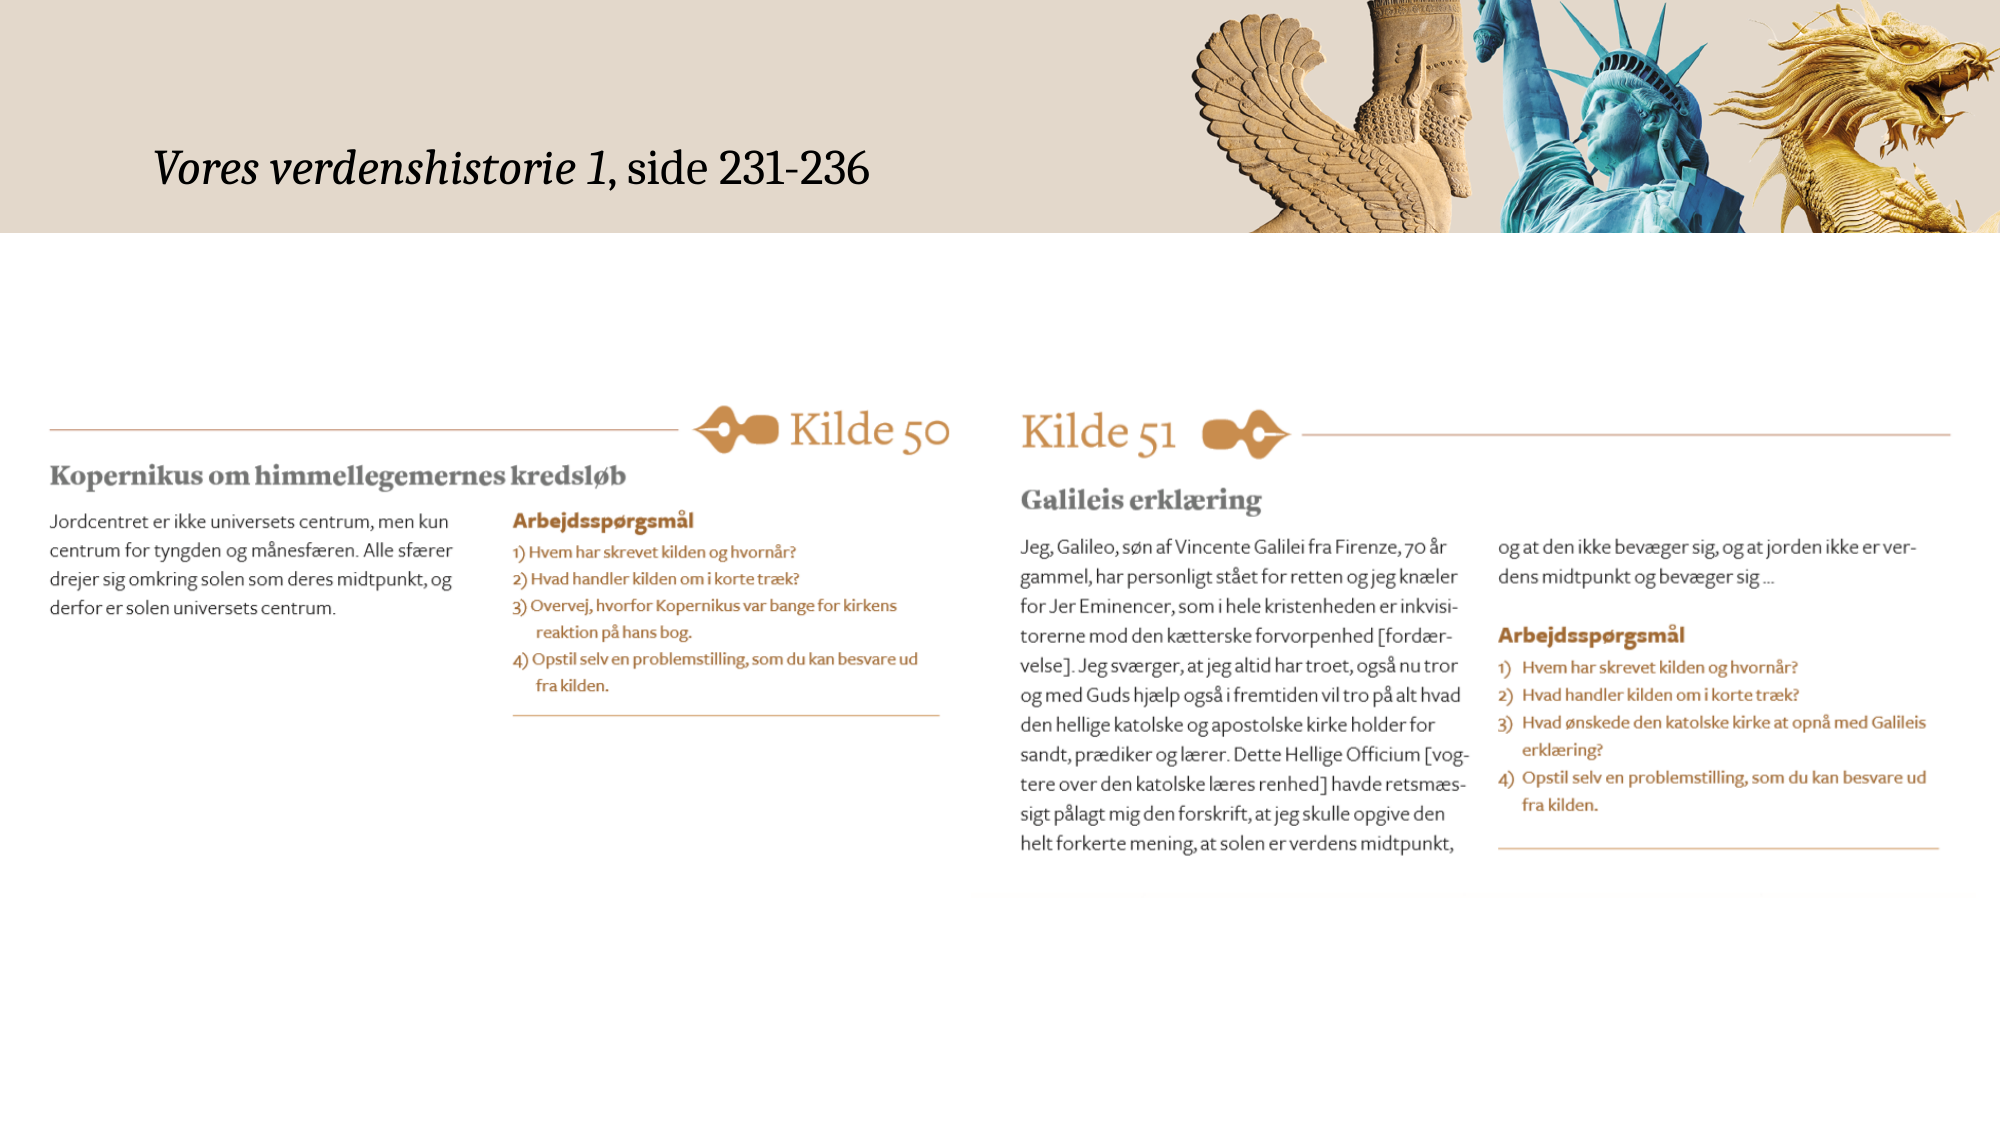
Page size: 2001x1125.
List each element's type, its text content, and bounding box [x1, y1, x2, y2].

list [15, 386, 971, 758]
picture [971, 376, 2000, 898]
title Vores verdenshistorie 1, side 231-236 [137, 59, 1863, 278]
picture [0, 0, 2000, 233]
